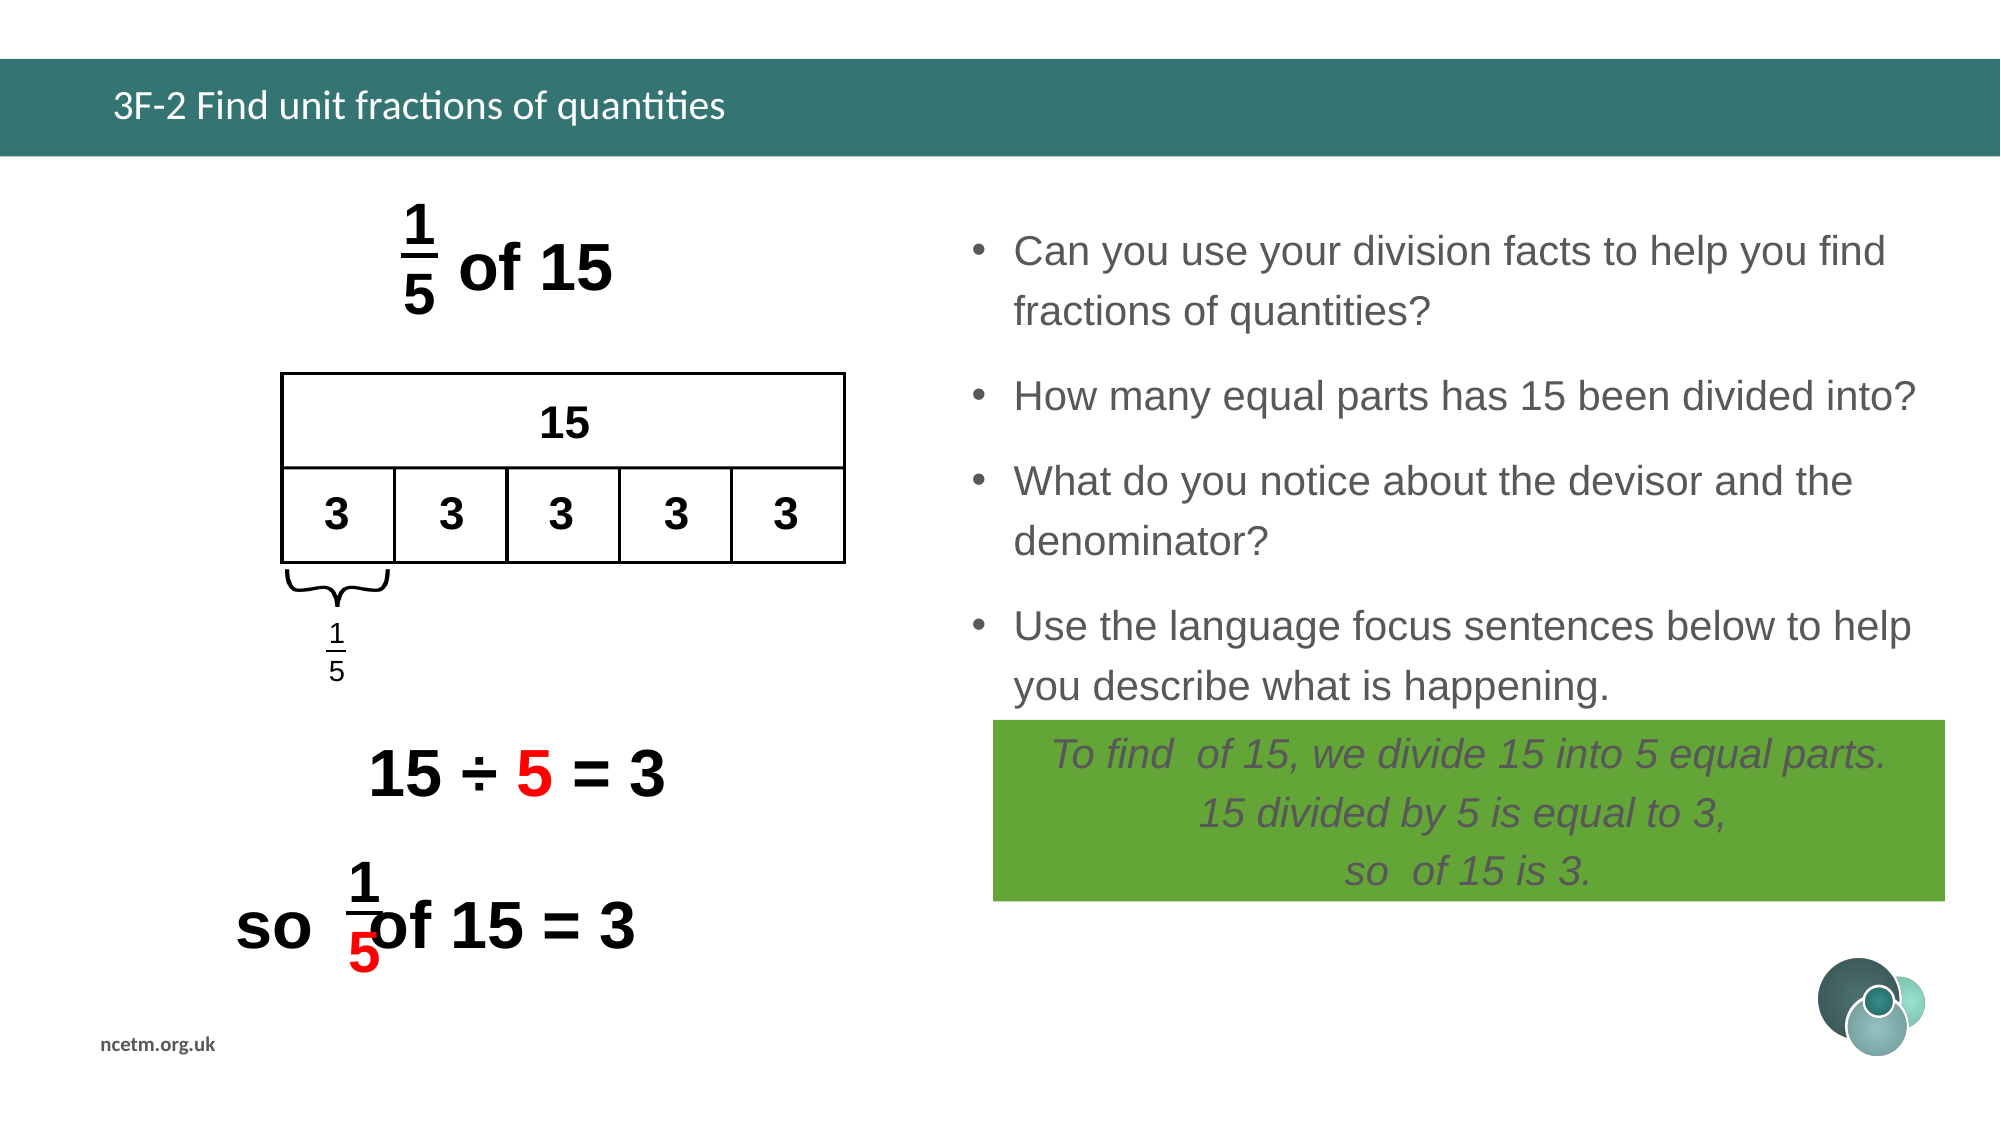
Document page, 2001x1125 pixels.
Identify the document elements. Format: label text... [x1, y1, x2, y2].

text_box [388, 178, 772, 335]
picture [1818, 958, 1925, 1056]
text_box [280, 474, 843, 548]
picture [284, 569, 390, 607]
text_box Can you use your division facts to help you find fractions of quantities? How many equal parts has 15 been divided into? What do you notice about the devisor and the denominator? Use the language focus sentences below to help you describe what is happening. [956, 206, 1935, 723]
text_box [313, 606, 361, 696]
title 3F-2 Find unit fractions of quantities [97, 76, 1945, 147]
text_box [282, 373, 845, 563]
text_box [221, 836, 717, 992]
text_box 15 ÷ 5 = 3 [354, 722, 693, 818]
